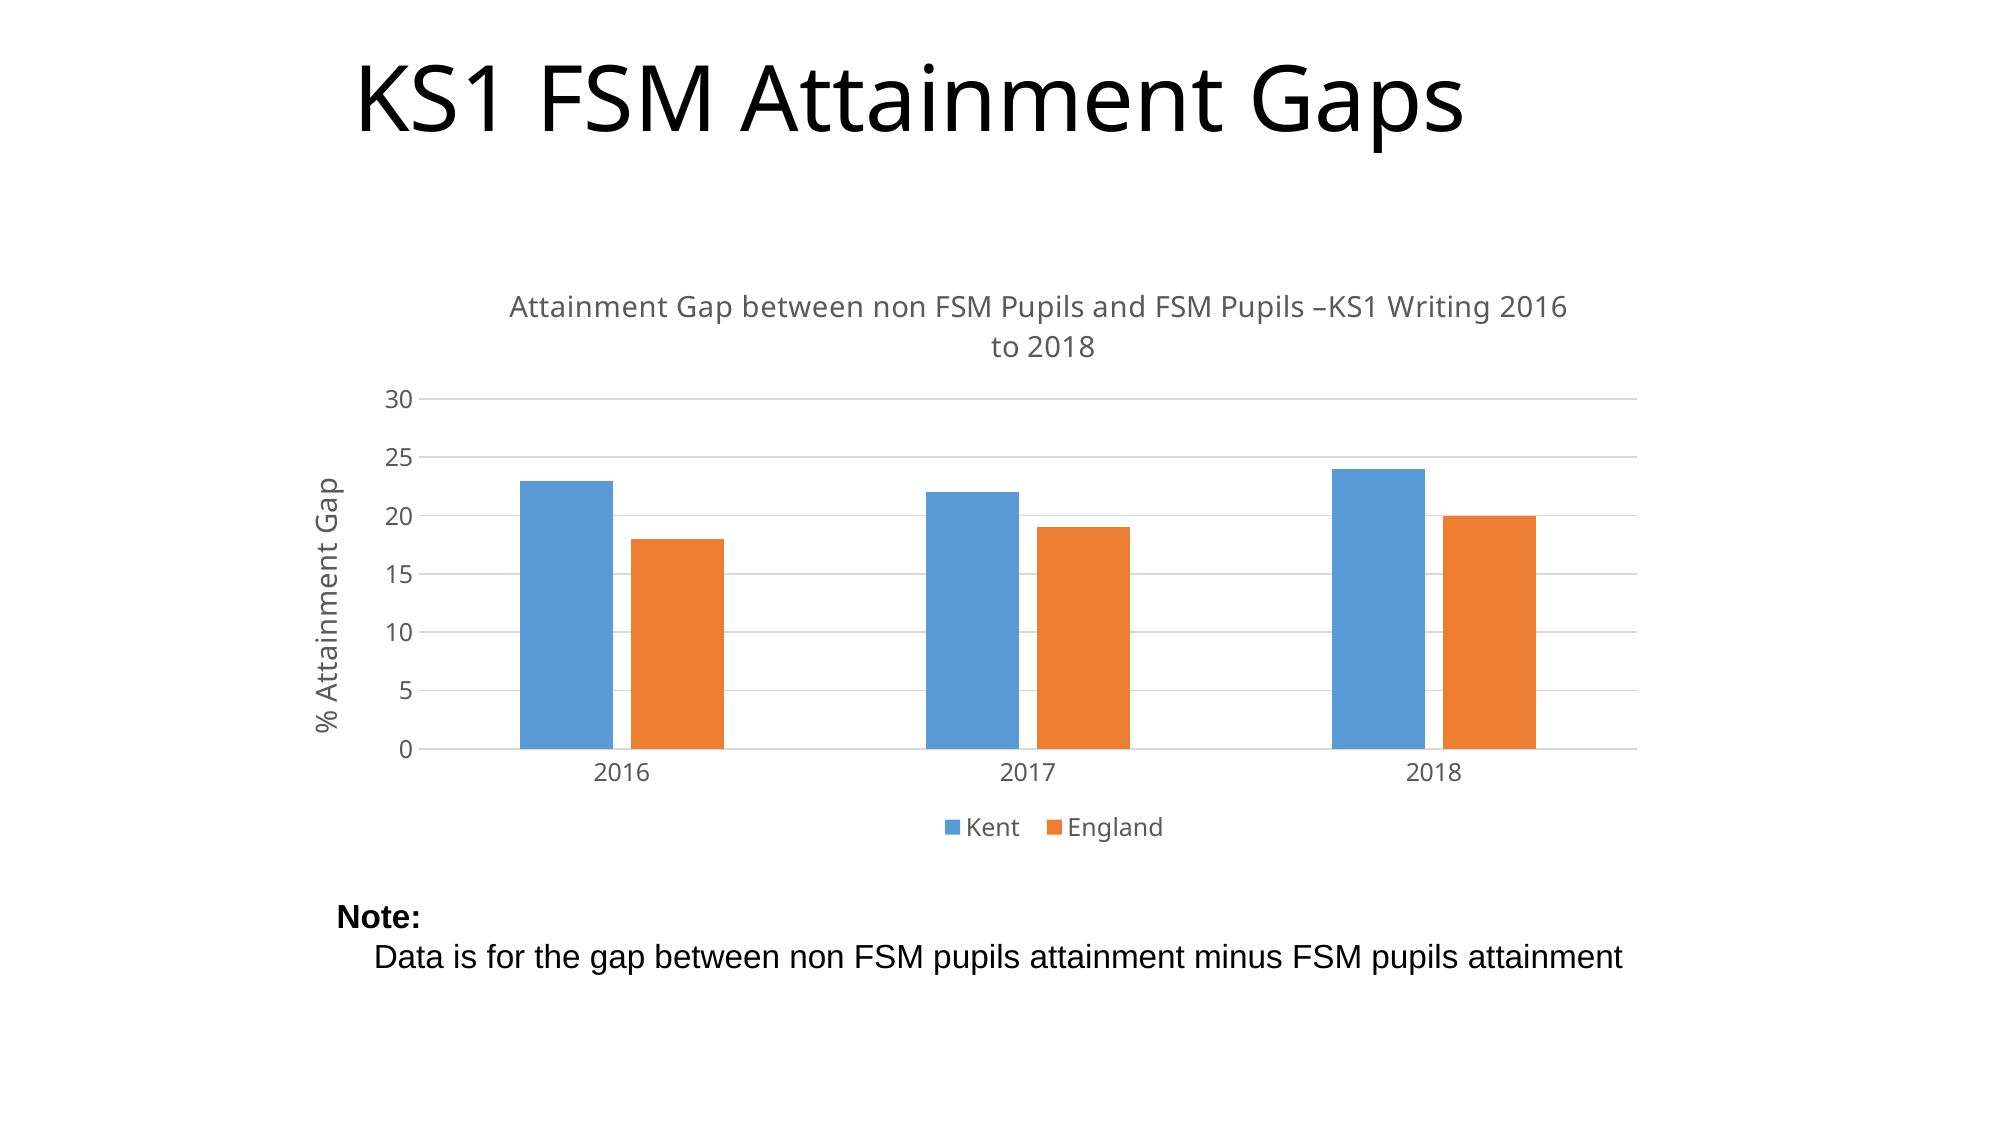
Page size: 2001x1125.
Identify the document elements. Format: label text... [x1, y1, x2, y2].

title KS1 FSM Attainment Gaps [338, 45, 1689, 233]
text_box Note: Data is for the gap between non FSM pupils attainment minus FSM pupils attainment [321, 887, 1672, 1030]
chart [287, 262, 1638, 858]
